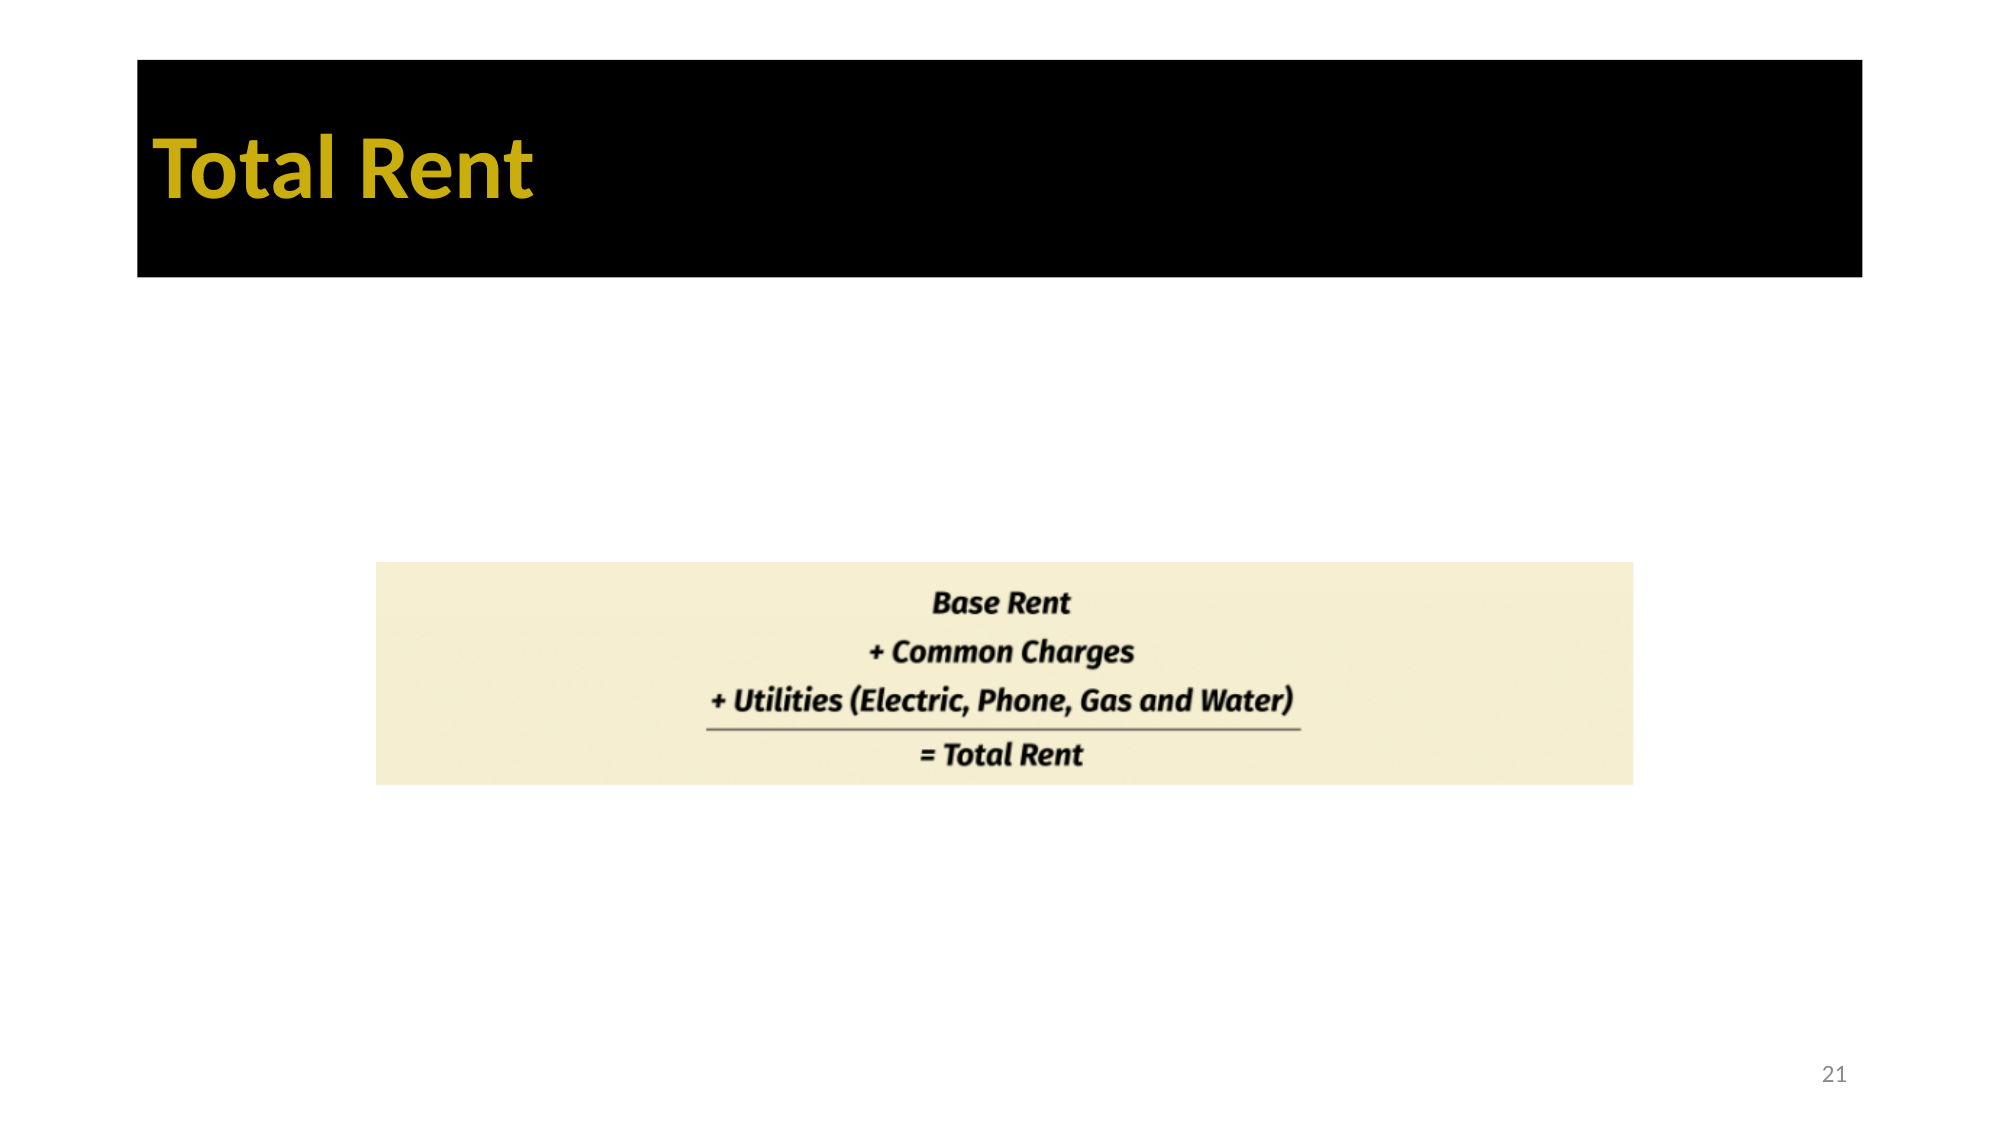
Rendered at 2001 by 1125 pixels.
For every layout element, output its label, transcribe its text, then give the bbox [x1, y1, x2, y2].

title Total Rent [137, 59, 1863, 278]
slide_number 21 [1412, 1042, 1863, 1103]
picture [376, 562, 1635, 789]
